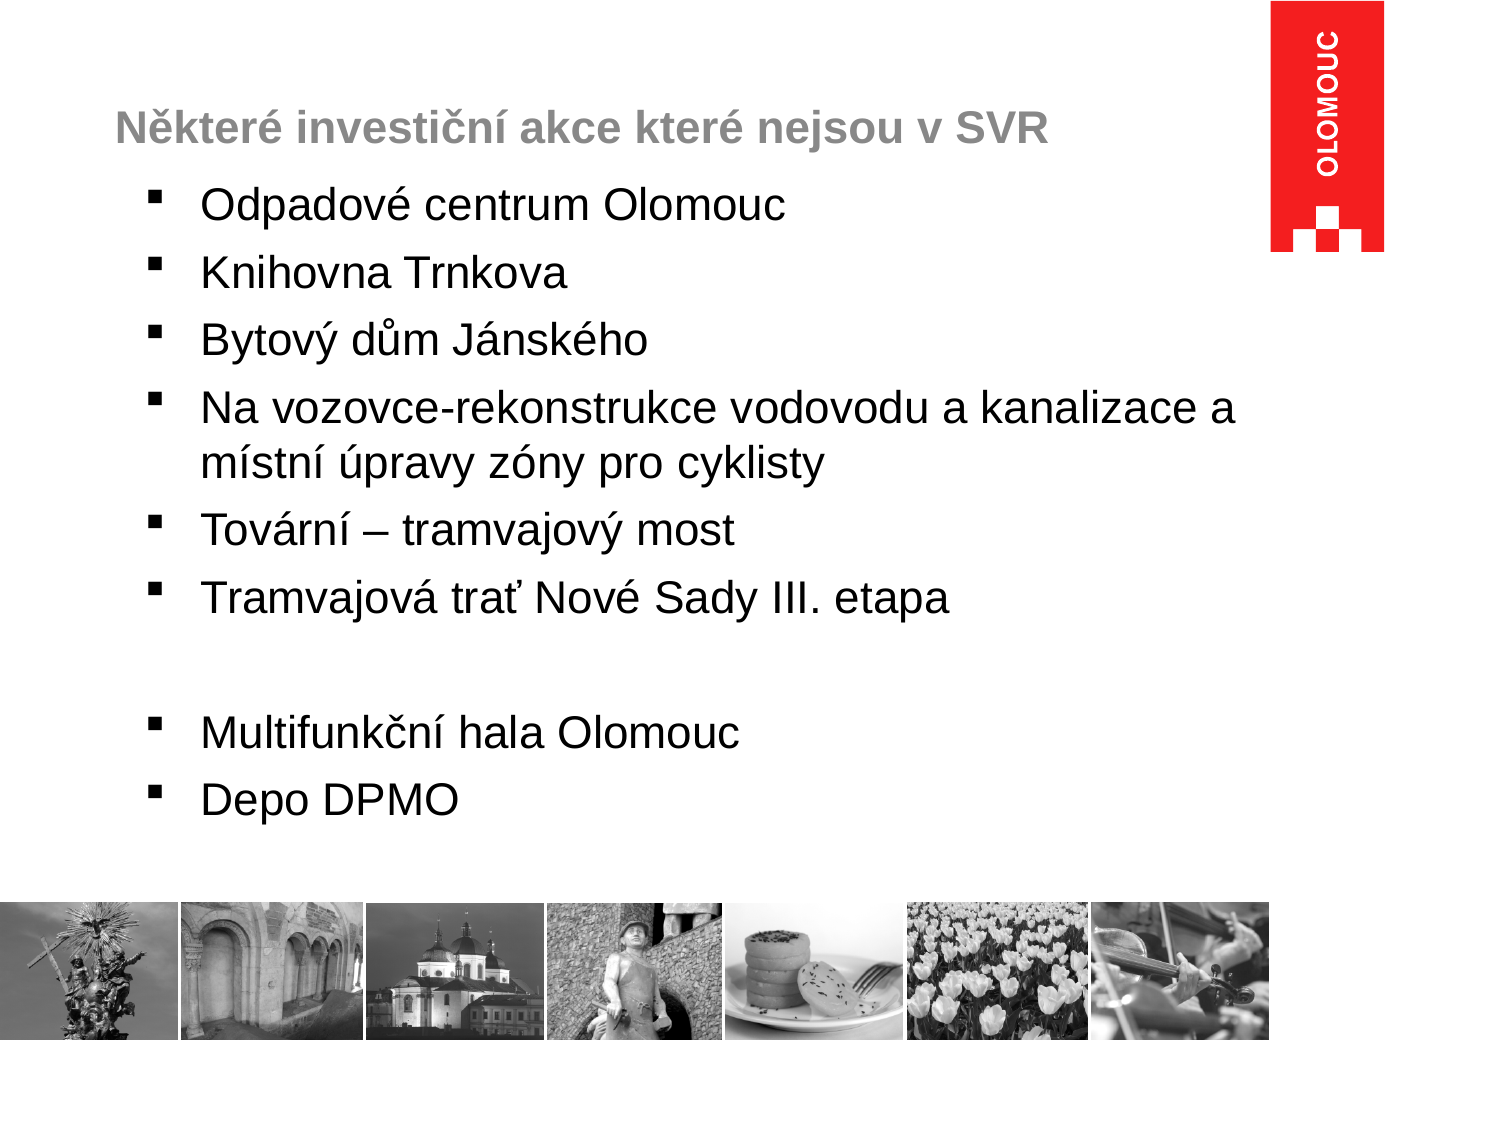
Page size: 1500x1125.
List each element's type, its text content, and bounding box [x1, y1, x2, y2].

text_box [0, 901, 1270, 1041]
text_box Některé investiční akce které nejsou v SVR [100, 90, 1223, 160]
text_box Odpadové centrum Olomouc Knihovna Trnkova Bytový dům Jánského Na vozovce-rekonstrukce vodovodu a kanalizace a místní úpravy zóny pro cyklisty Tovární – tramvajový most Tramvajová trať Nové Sady III. etapa Multifunkční hala Olomouc Depo DPMO [129, 167, 1253, 833]
